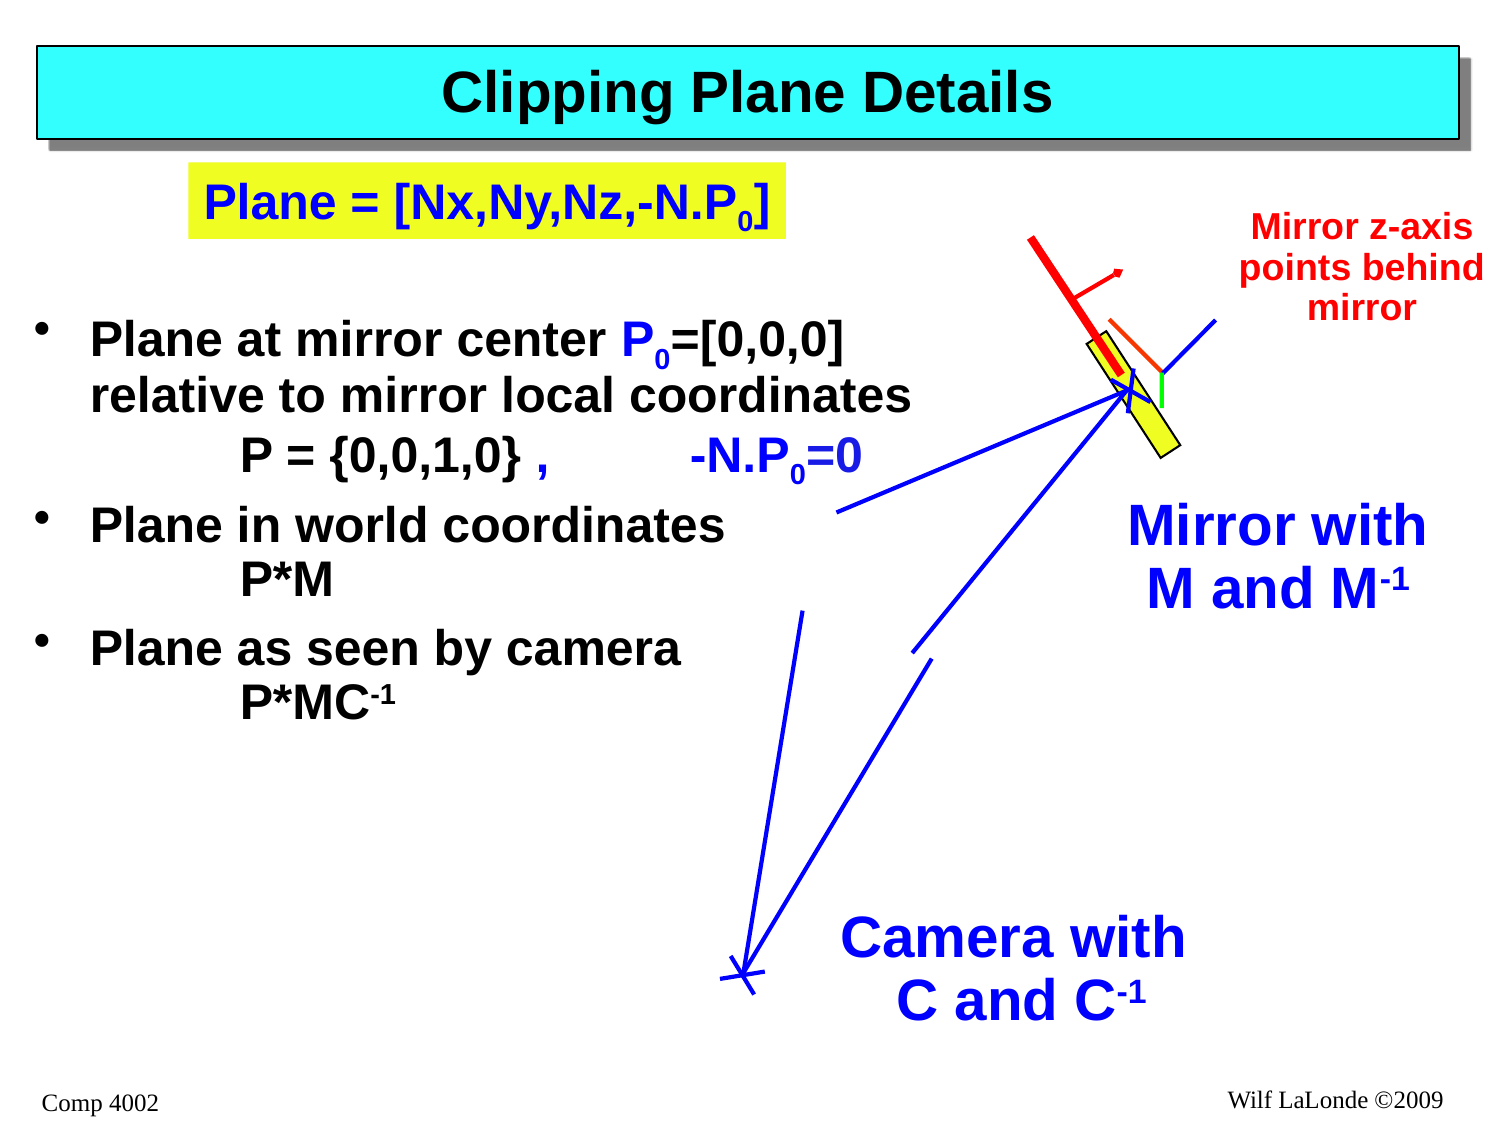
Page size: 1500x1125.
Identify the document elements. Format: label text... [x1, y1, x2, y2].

title Clipping Plane Details [36, 45, 1460, 140]
text_box [1073, 269, 1124, 299]
text_box [1134, 417, 1181, 458]
text_box Camera with C and C-1 [825, 899, 1219, 1041]
text_box Mirror with M and M-1 [1112, 487, 1444, 629]
text_box Plane = [Nx,Ny,Nz,-N.P0] [188, 162, 786, 239]
list Plane at mirror center P0=[0,0,0] relative to mirror local coordinates P = {0,0,1,0} , -N.P0=0 Plane in world coordinates P*M Plane as seen by camera P*MC-1 [18, 299, 1500, 734]
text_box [1108, 318, 1216, 409]
text_box Mirror z-axis points behind mirror [1223, 200, 1500, 337]
text_box [1086, 333, 1103, 370]
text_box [719, 610, 932, 995]
